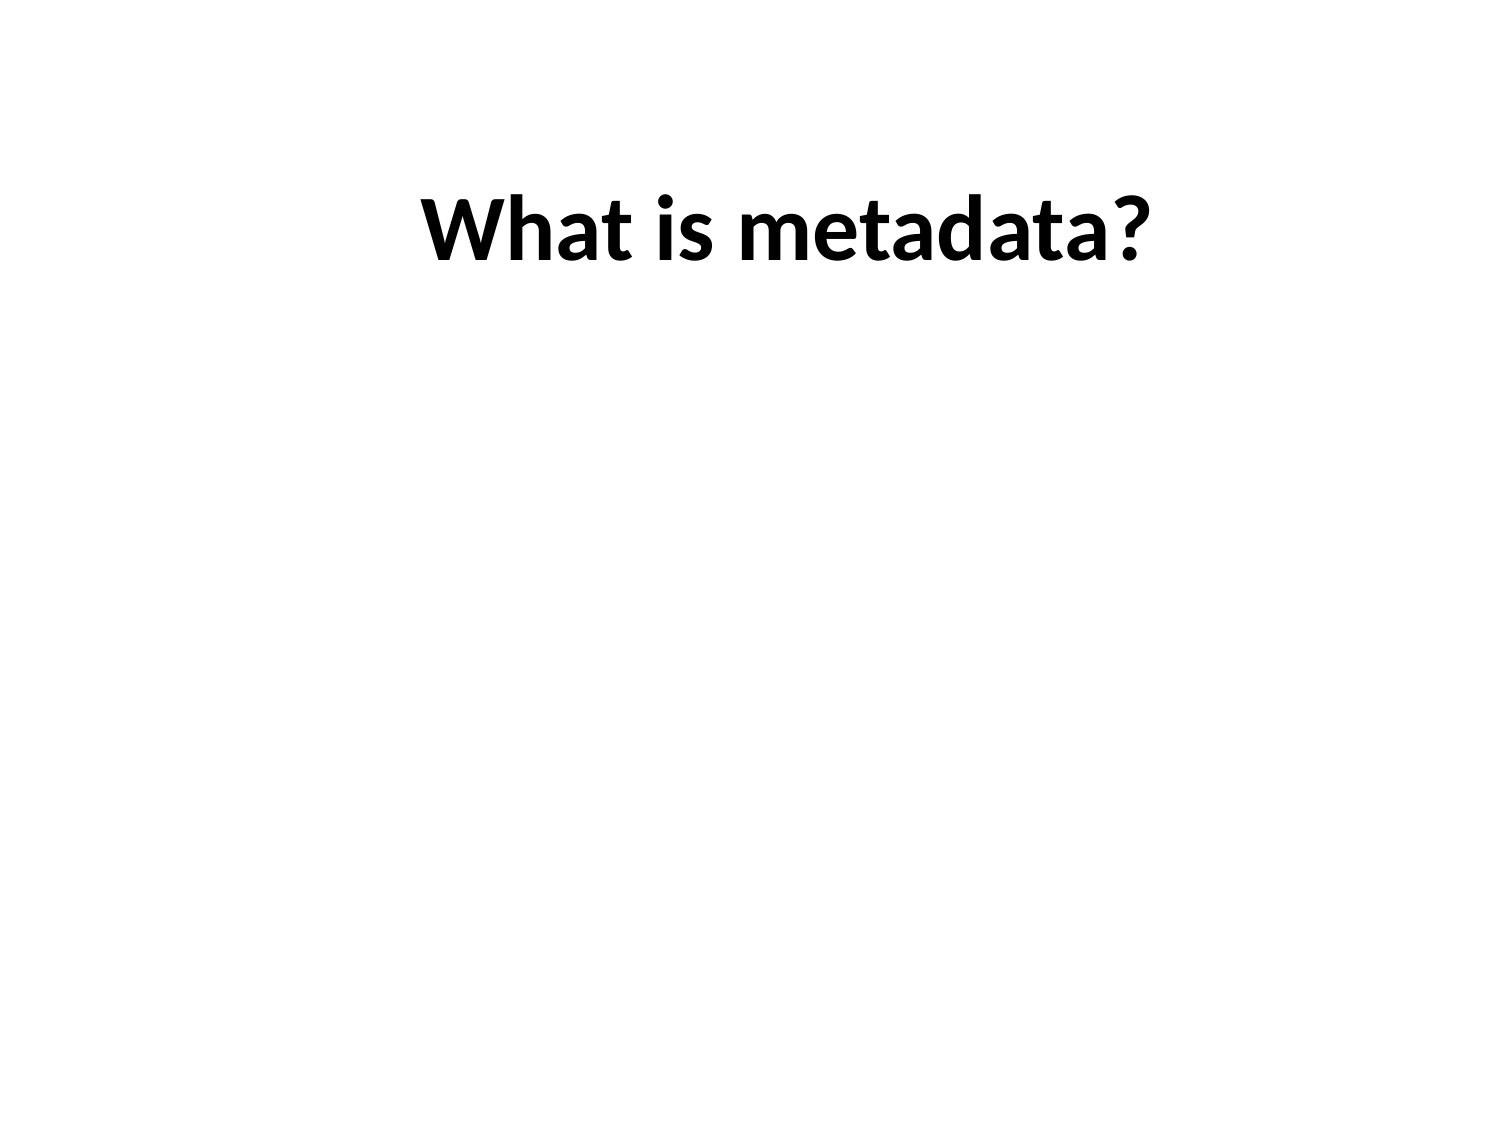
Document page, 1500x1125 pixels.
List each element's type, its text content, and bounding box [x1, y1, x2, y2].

text_box What is metadata? [388, 158, 1187, 287]
